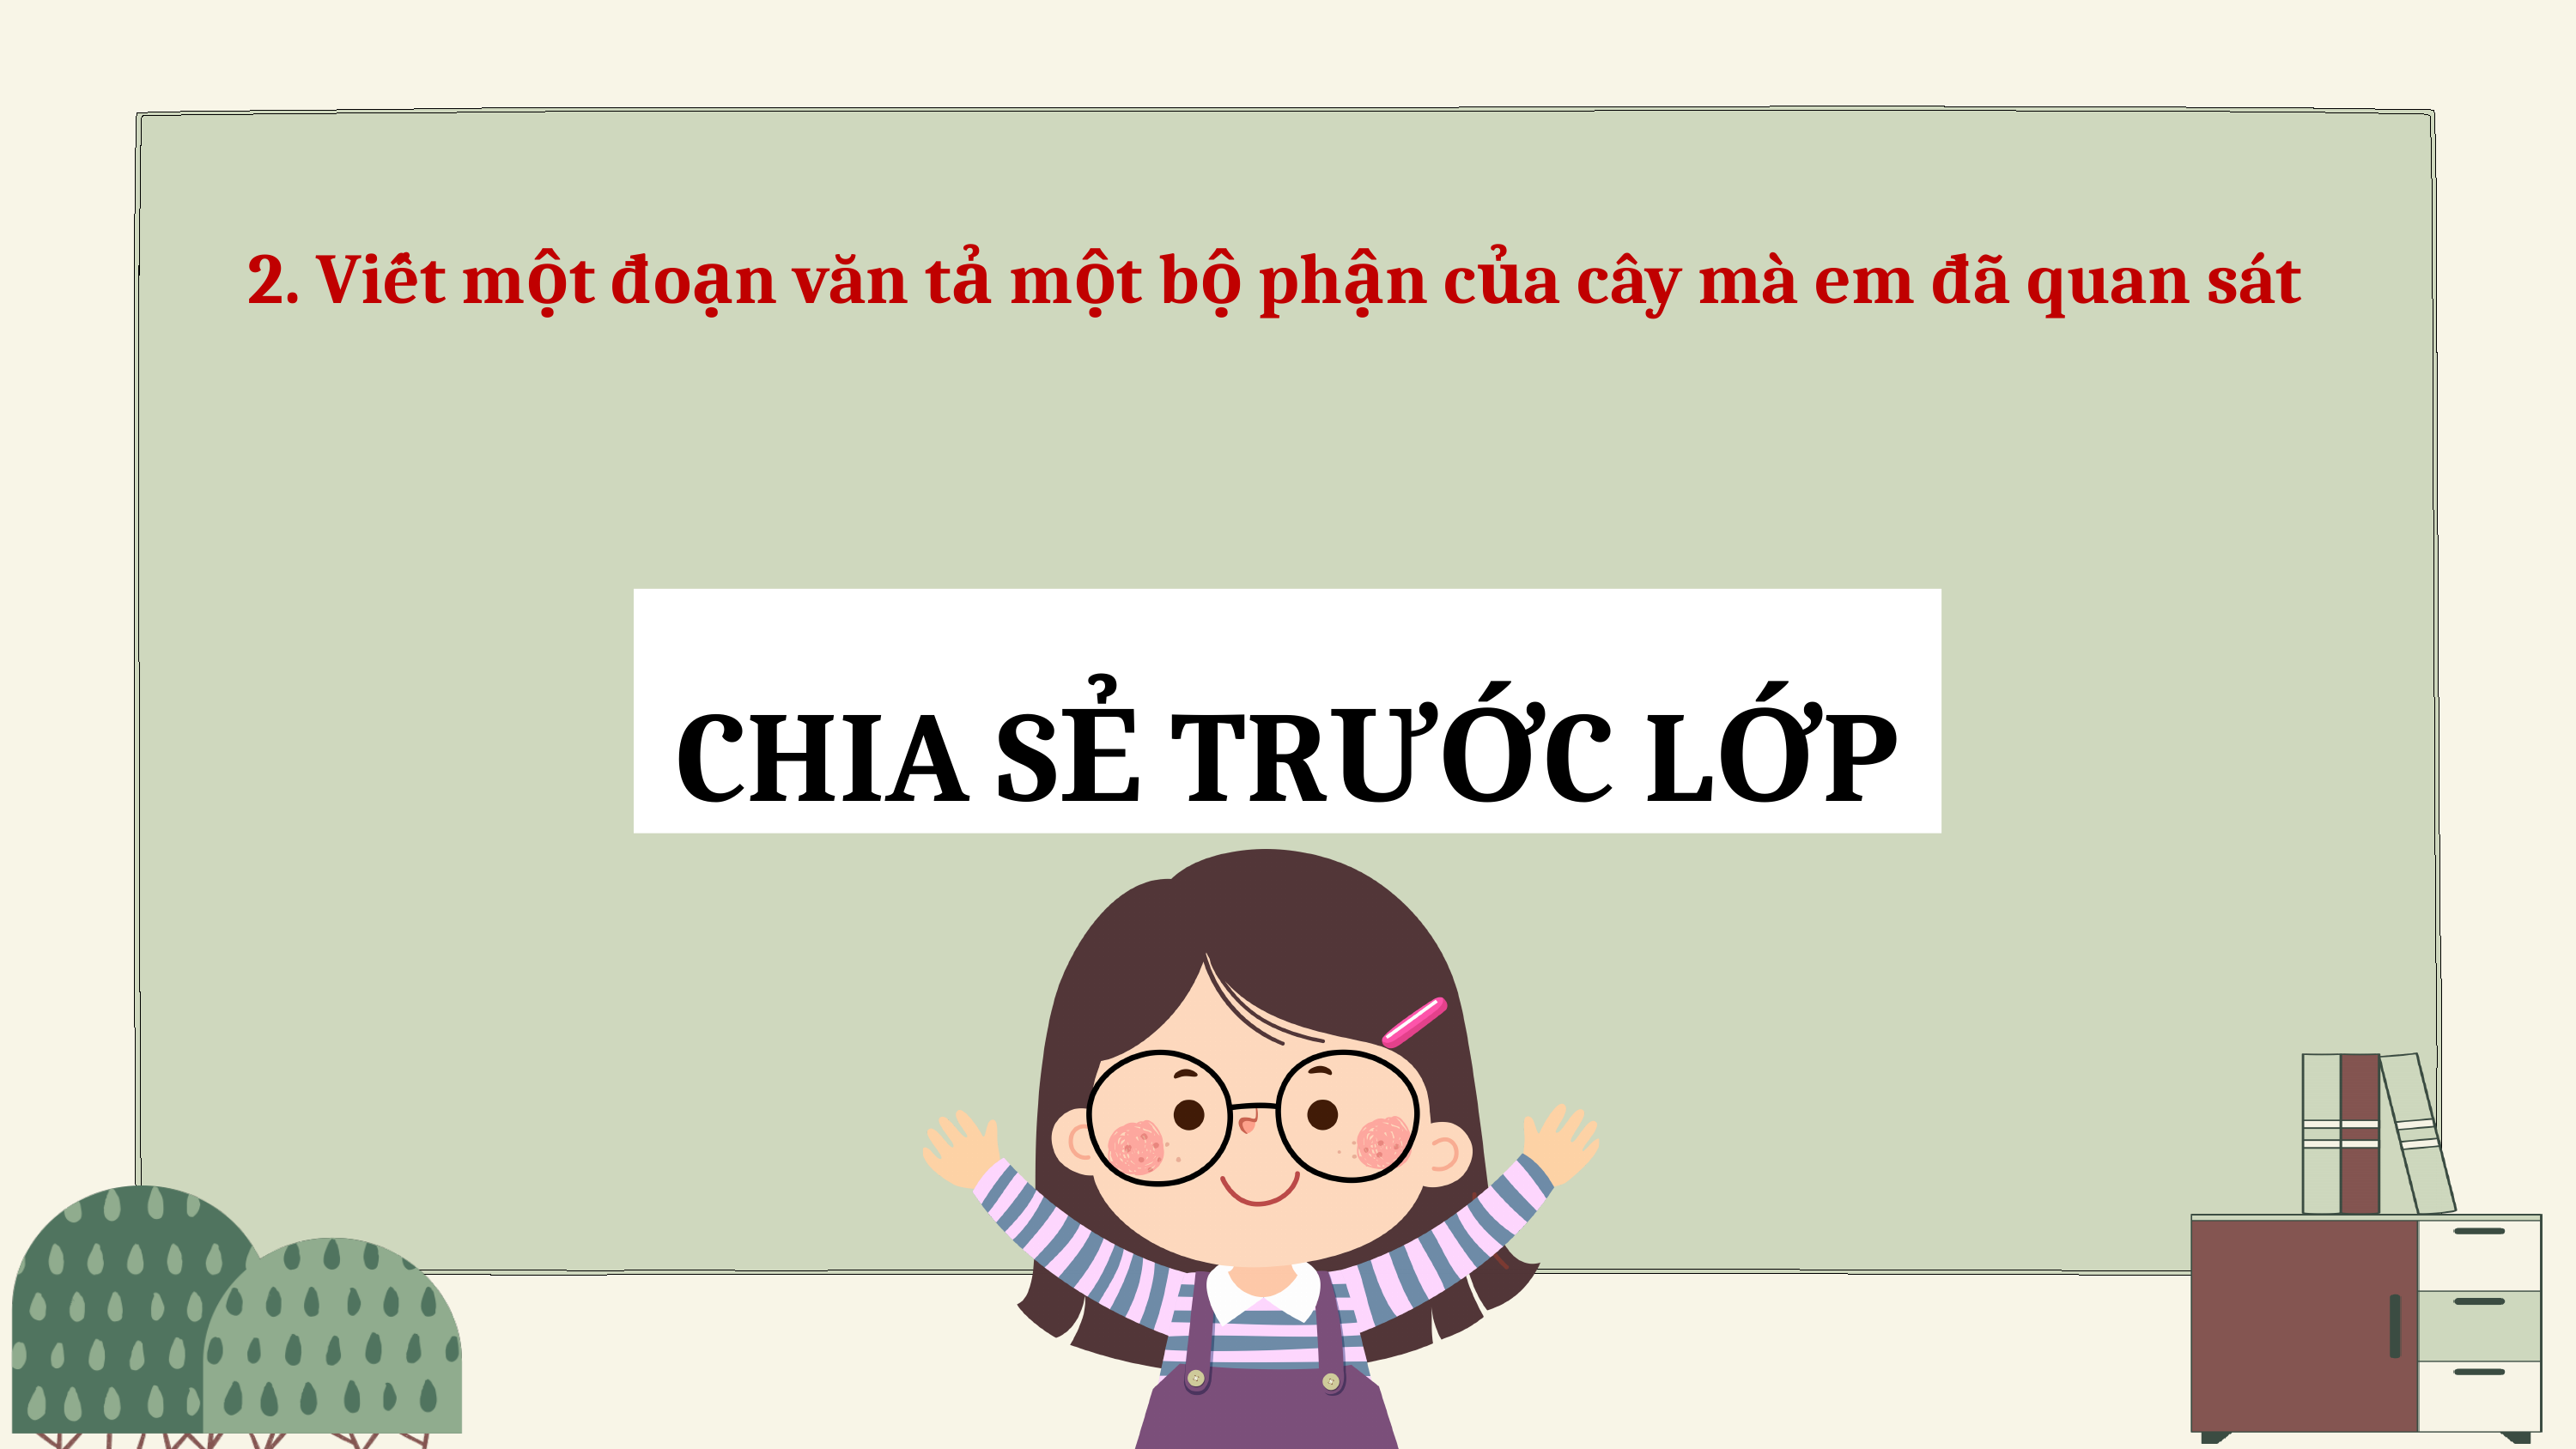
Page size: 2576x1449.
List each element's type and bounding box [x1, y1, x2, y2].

text_box [2190, 1214, 2543, 1444]
text_box [133, 106, 2442, 1276]
text_box [2445, 1052, 2458, 1214]
text_box [0, 1185, 472, 1449]
text_box [922, 1283, 1600, 1449]
